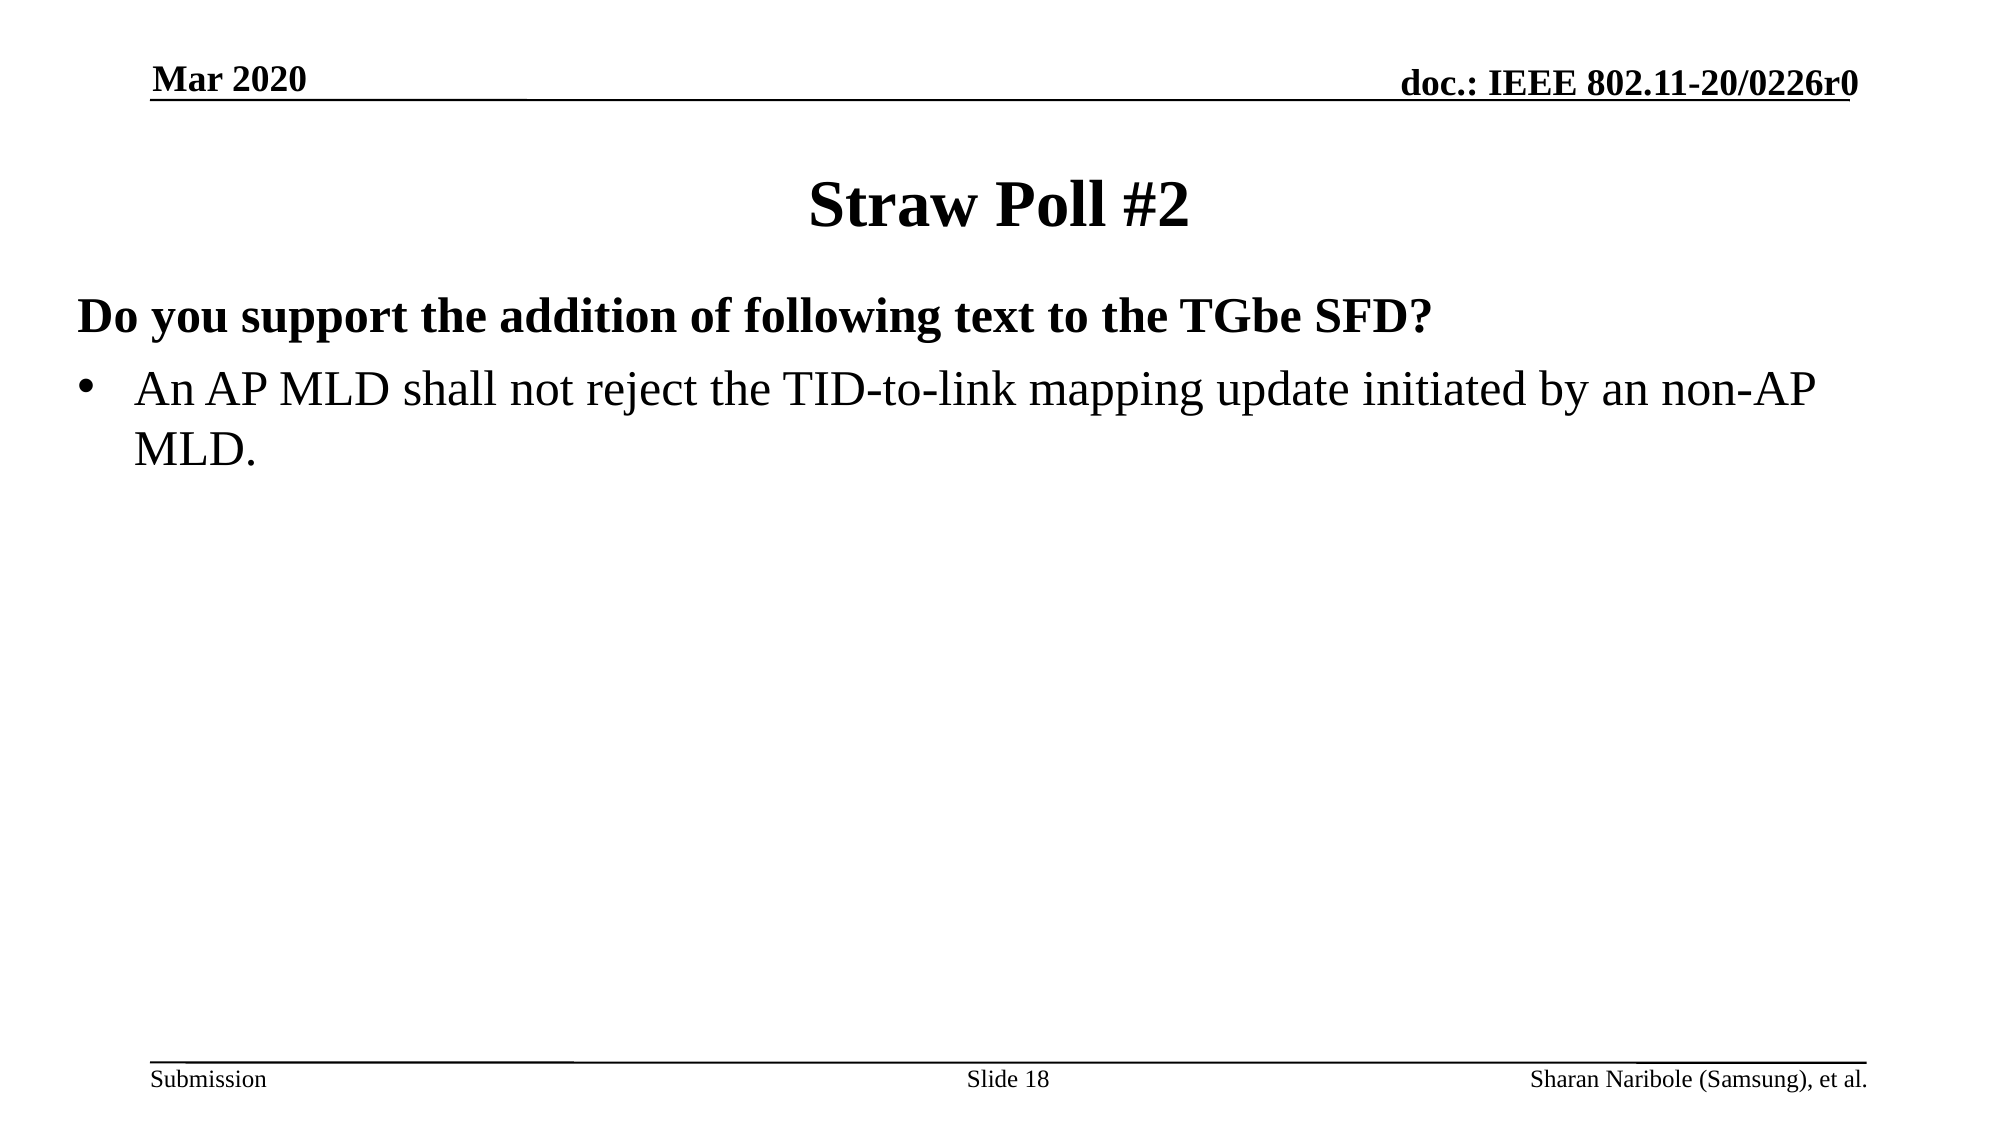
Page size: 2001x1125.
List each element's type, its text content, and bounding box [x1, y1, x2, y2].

footer Sharan Naribole (Samsung), et al. [1171, 1061, 1869, 1093]
title Straw Poll #2 [149, 112, 1850, 274]
list Do you support the addition of following text to the TGbe SFD? An AP MLD shall not reject the TID-to-link mapping update initiated by an non-AP MLD. [62, 274, 1875, 950]
slide_number Slide 18 [950, 1061, 1067, 1123]
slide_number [152, 54, 563, 100]
